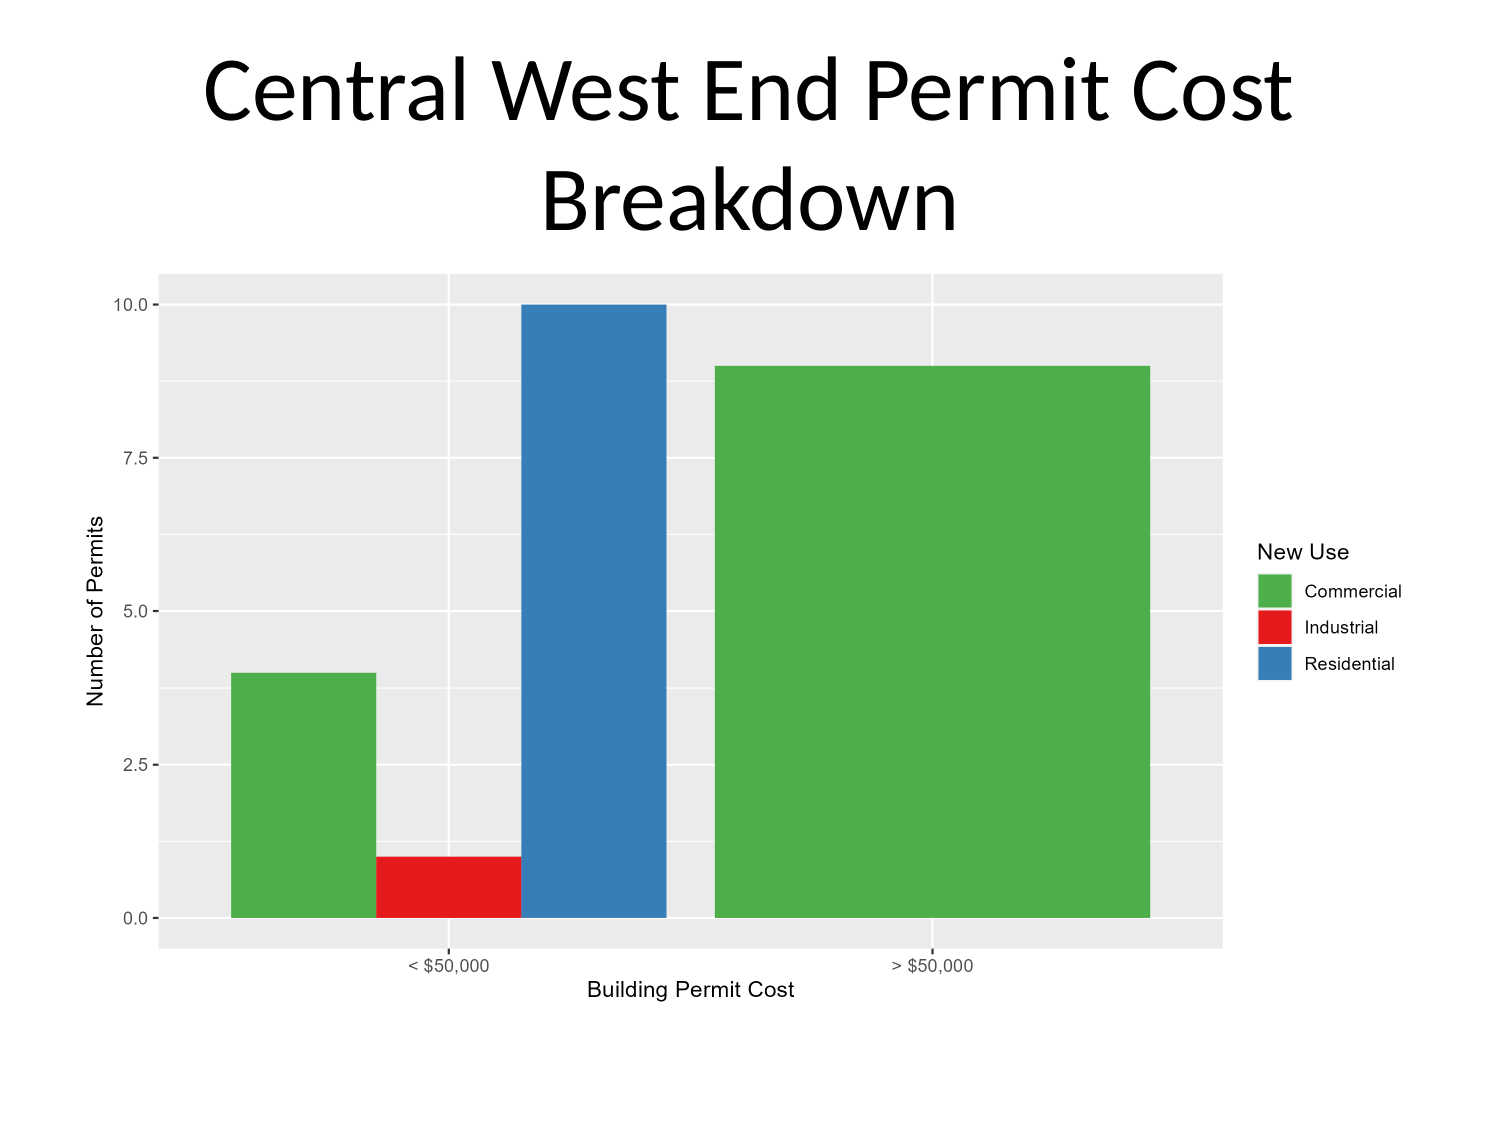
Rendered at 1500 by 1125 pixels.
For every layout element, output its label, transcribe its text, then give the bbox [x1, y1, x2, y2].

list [74, 262, 1426, 1013]
title Central West End Permit Cost Breakdown [75, 45, 1425, 233]
